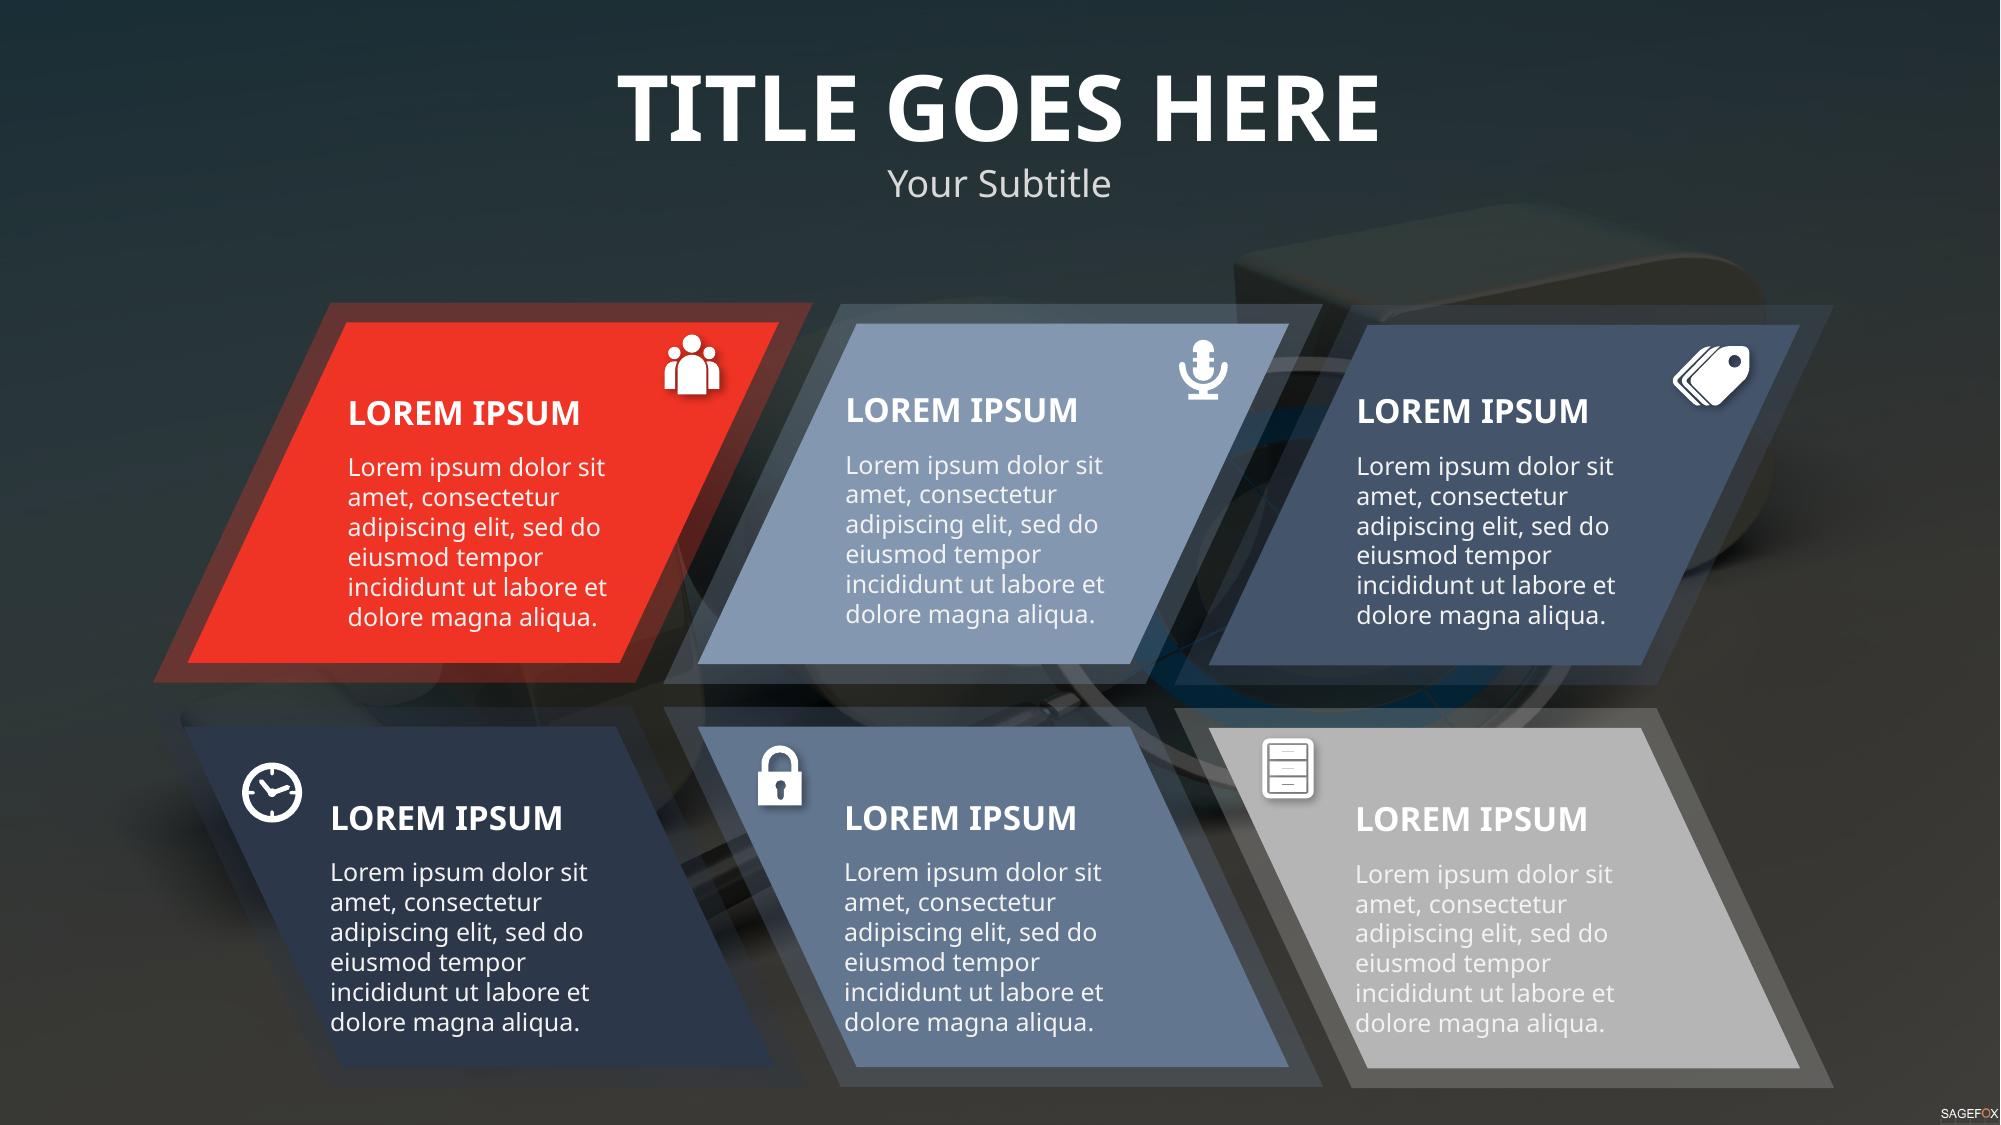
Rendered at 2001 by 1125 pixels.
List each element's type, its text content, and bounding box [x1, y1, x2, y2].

picture [0, 0, 2001, 1125]
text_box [663, 706, 1324, 1088]
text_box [153, 302, 814, 683]
text_box TITLE GOES HERE Your Subtitle [548, 42, 1452, 212]
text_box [149, 706, 663, 1088]
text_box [1174, 305, 1835, 686]
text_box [242, 762, 303, 823]
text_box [663, 303, 1324, 684]
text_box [1174, 708, 1835, 1089]
